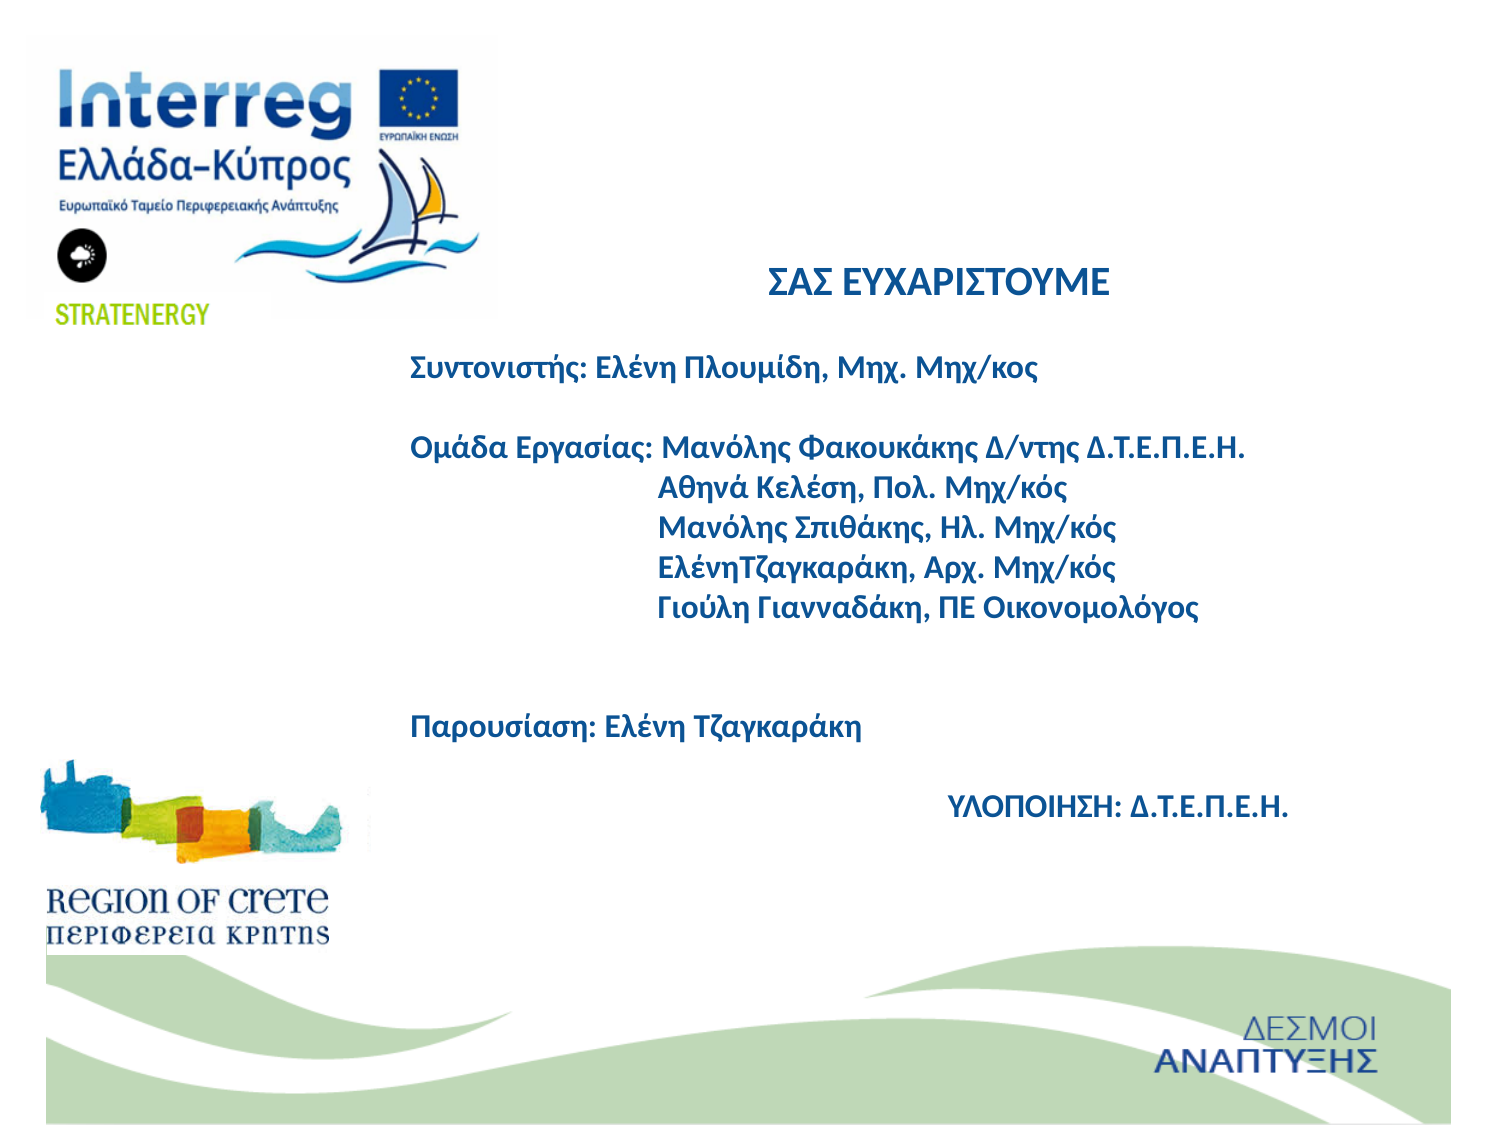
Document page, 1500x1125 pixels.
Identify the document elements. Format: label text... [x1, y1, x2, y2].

picture [39, 759, 371, 959]
text_box ΣΑΣ ΕΥΧΑΡΙΣΤΟΥΜΕ [572, 246, 1375, 311]
text_box Συντονιστής: Ελένη Πλουμίδη, Μηχ. Μηχ/κος Ομάδα Εργασίας: Μανόλης Φακουκάκης Δ/ντης Δ.Τ.Ε.Π.Ε.Η. Αθηνά Κελέση, Πολ. Μηχ/κός Μανόλης Σπιθάκης, Ηλ. Μηχ/κός ΕλένηΤζαγκαράκη, Αρχ. Μηχ/κός Γιούλη Γιανναδάκη, ΠΕ Οικονομολόγος Παρουσίαση: Ελένη Τζαγκαράκη ΥΛΟΠΟΙΗΣΗ: Δ.Τ.Ε.Π.Ε.Η. [395, 338, 1306, 919]
picture [0, 0, 565, 351]
picture [46, 920, 1451, 1125]
